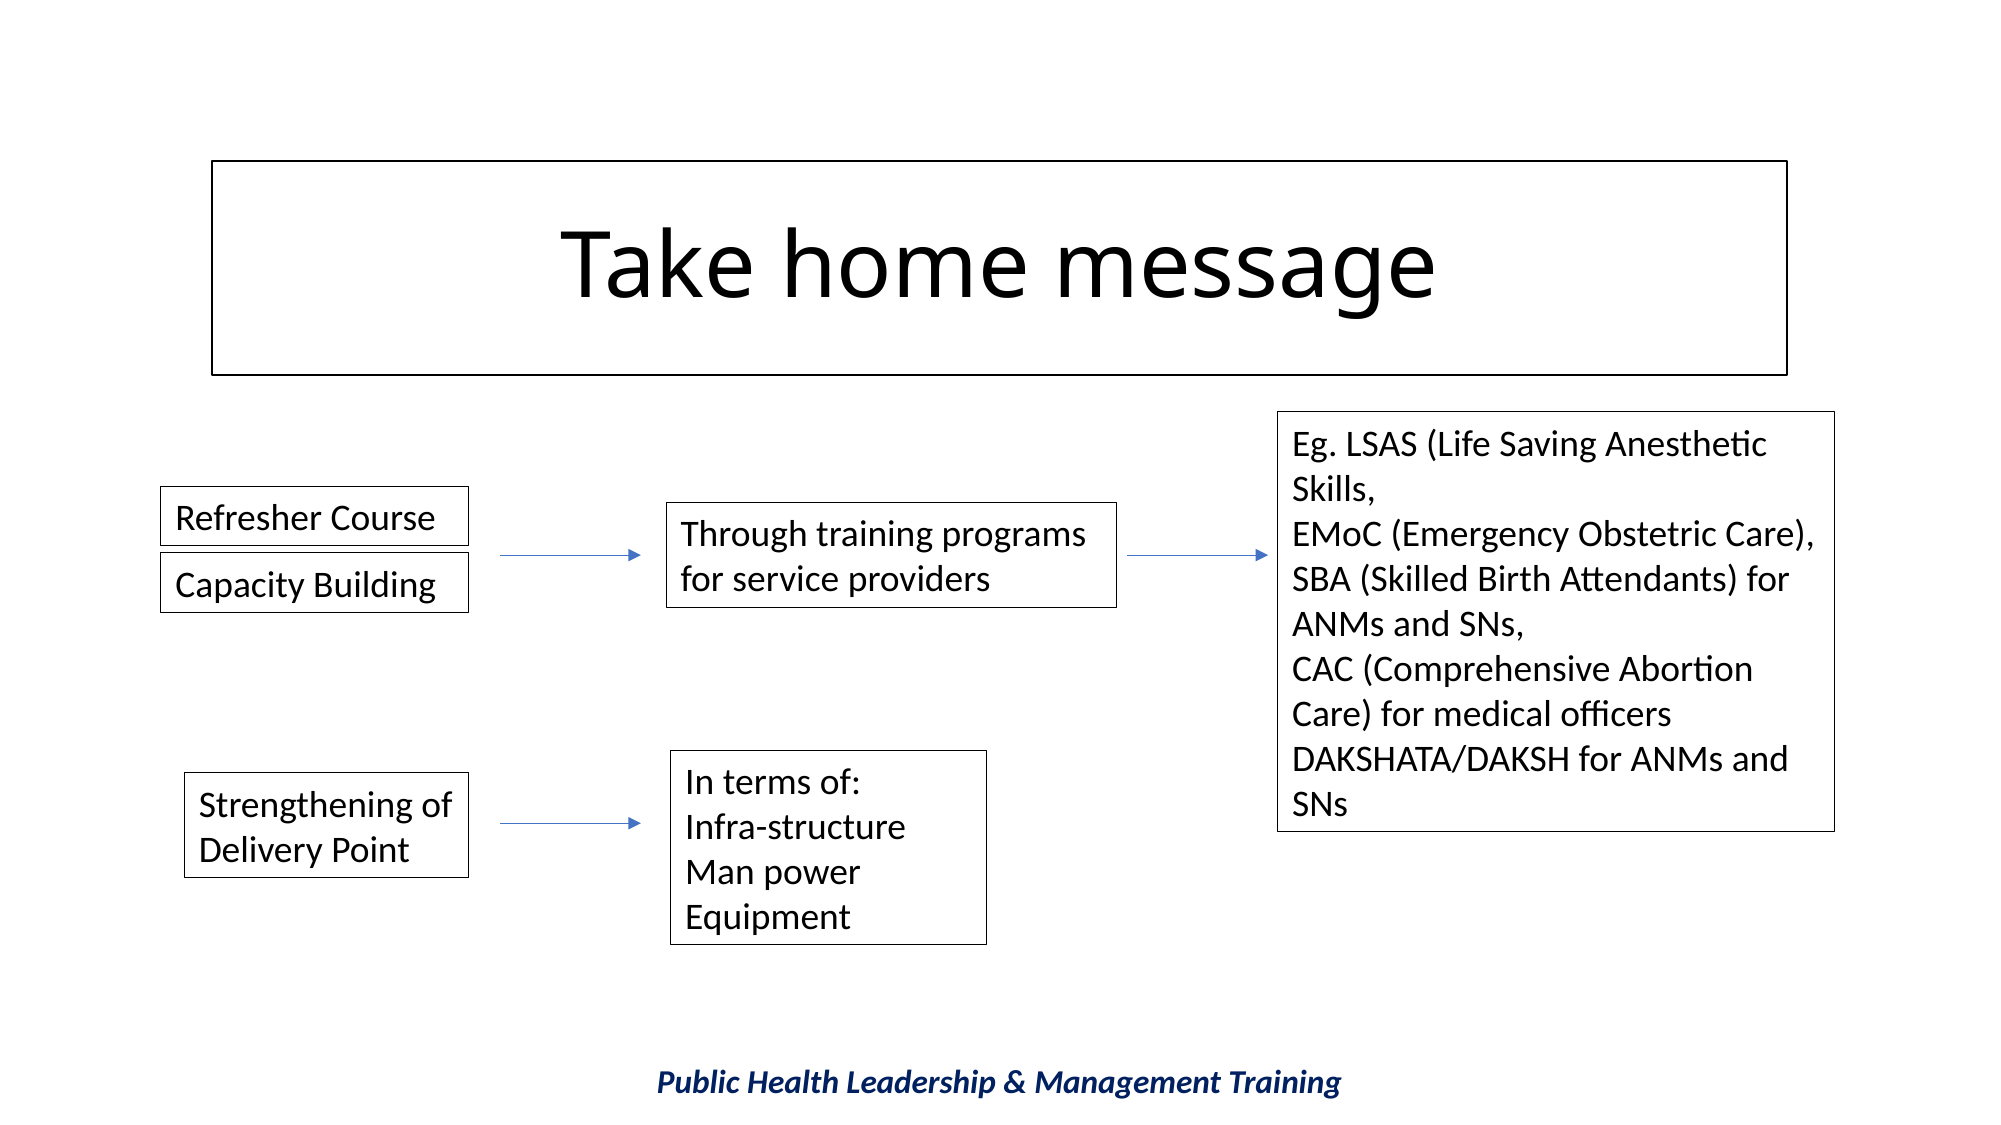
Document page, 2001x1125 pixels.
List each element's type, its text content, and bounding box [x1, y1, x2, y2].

text_box Take home message [212, 161, 1788, 375]
text_box Public Health Leadership & Management Training [137, 1052, 1863, 1108]
text_box Refresher Course [160, 486, 469, 546]
text_box Eg. LSAS (Life Saving Anesthetic Skills, EMoC (Emergency Obstetric Care), SBA (Skilled Birth Attendants) for ANMs and SNs, CAC (Comprehensive Abortion Care) for medical officers DAKSHATA/DAKSH for ANMs and SNs [1277, 411, 1835, 831]
text_box Capacity Building [160, 552, 469, 612]
text_box Through training programs for service providers [665, 502, 1116, 607]
text_box In terms of: Infra-structure Man power Equipment [670, 749, 987, 945]
text_box Strengthening of Delivery Point [184, 772, 469, 878]
